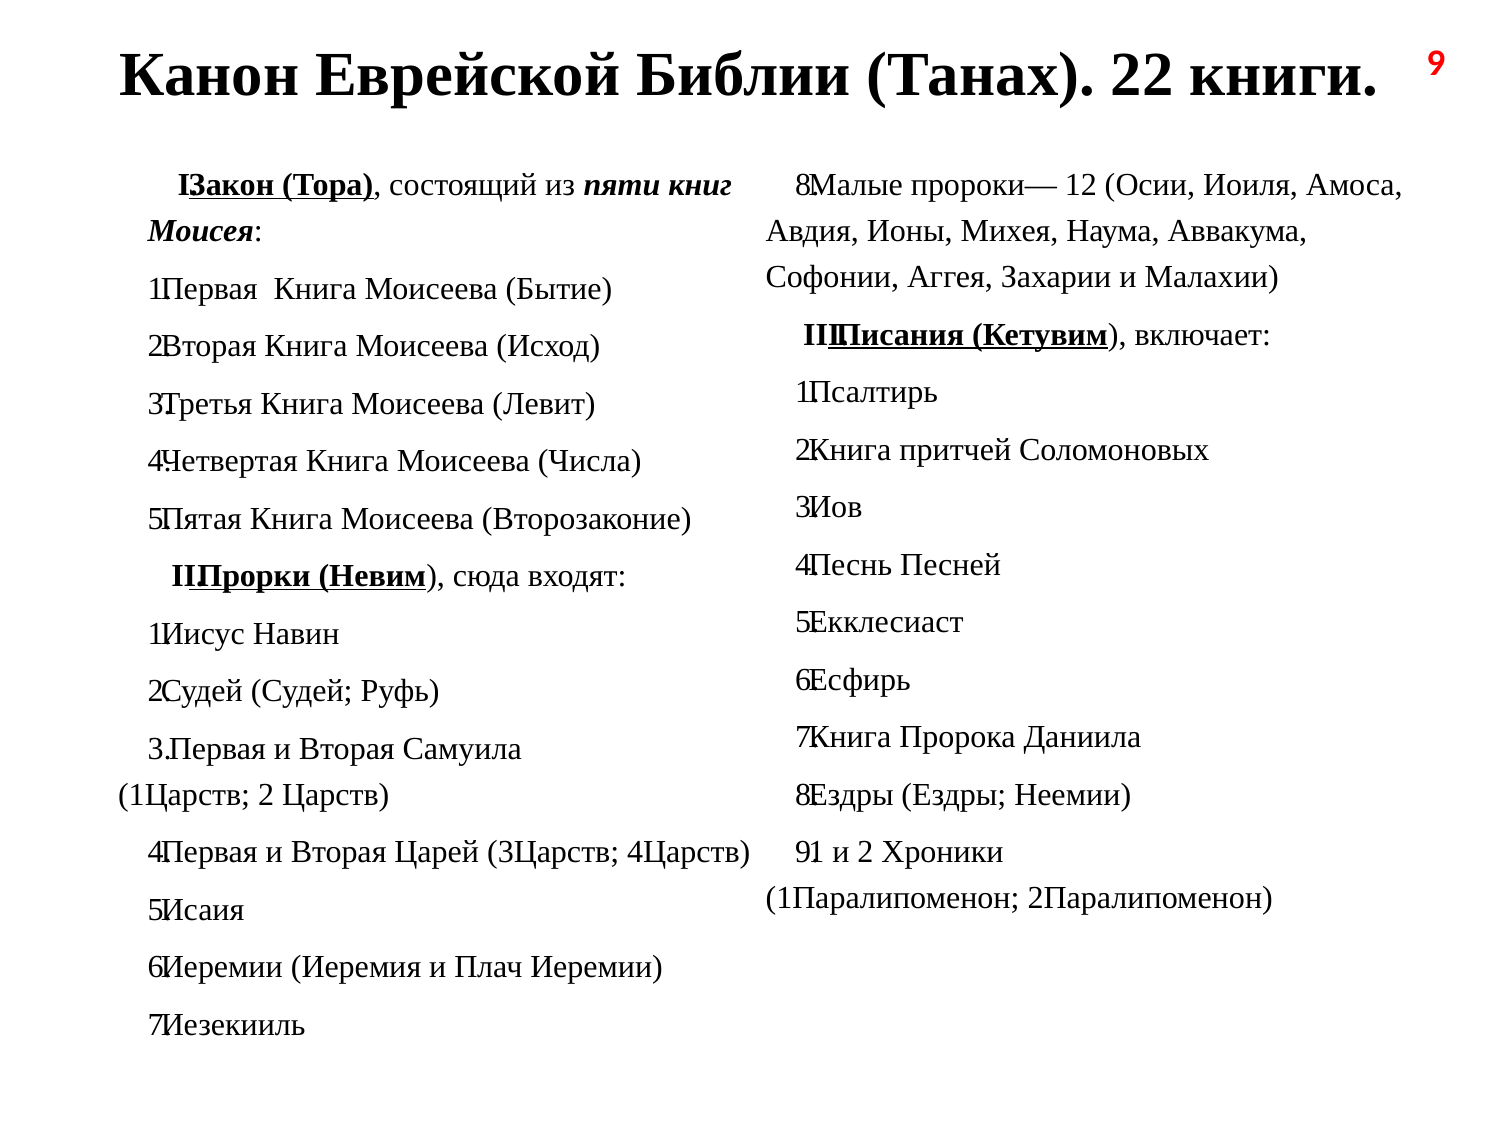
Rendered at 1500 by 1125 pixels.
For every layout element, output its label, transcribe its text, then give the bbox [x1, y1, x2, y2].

list Закон (Тора), состоящий из пяти книг Моисея: Первая Книга Моисеева (Бытие) Вторая Книга Моисеева (Исход) Третья Книга Моисеева (Левит) Четвертая Книга Моисеева (Числа) Пятая Книга Моисеева (Второзаконие) Прорки (Невим), сюда входят: Иисус Навин Судей (Судей; Руфь) Первая и Вторая Самуила (1Царств; 2 Царств) Первая и Вторая Царей (3Царств; 4Царств) Исаия Иеремии (Иеремия и Плач Иеремии) Иезекииль Малые пророки— 12 (Осии, Иоиля, Амоса, Авдия, Ионы, Михея, Наума, Аввакума, Софонии, Аггея, Захарии и Малахии) Писания (Кетувим), включает: Псалтирь Книга притчей Соломоновых Иов Песнь Песней Екклесиаст Есфирь Книга Пророка Даниила Ездры (Ездры; Неемии) 1 и 2 Хроники (1Паралипоменон; 2Паралипоменон) [103, 148, 1429, 1057]
title Канон Еврейской Библии (Танах). 22 книги. [103, 30, 1397, 121]
text_box 9 [1396, 30, 1461, 91]
